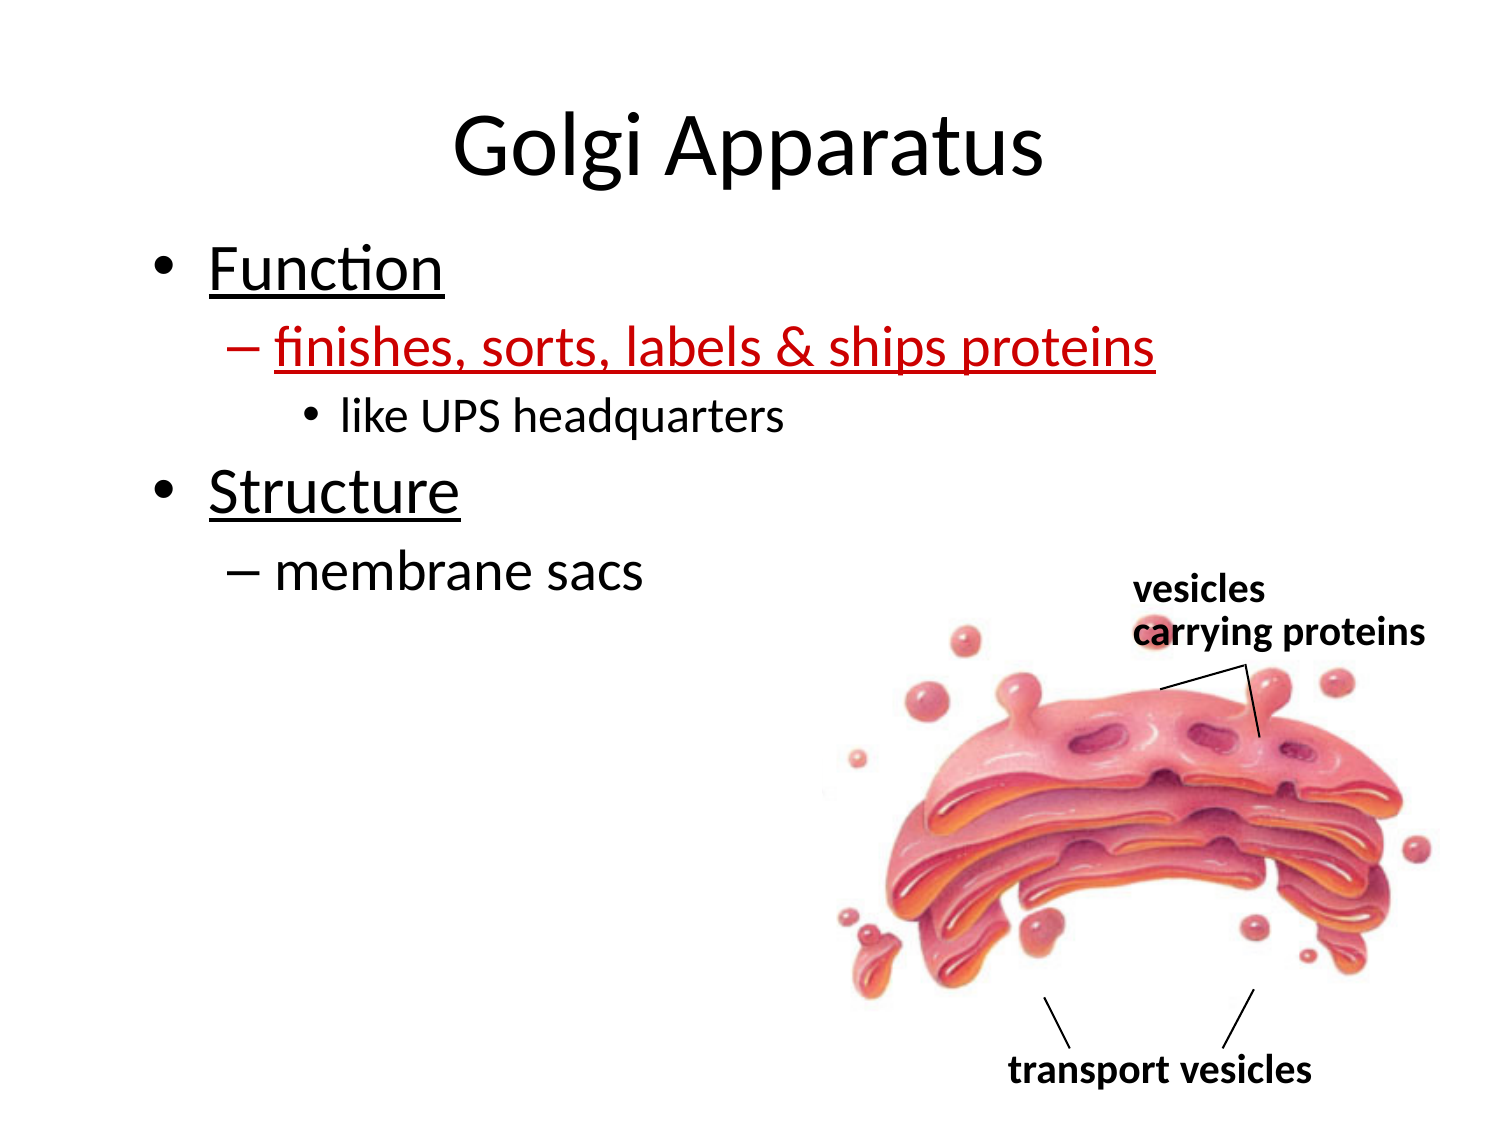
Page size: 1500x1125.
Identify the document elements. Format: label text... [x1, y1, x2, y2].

text_box transport vesicles [1007, 1049, 1313, 1093]
picture [822, 534, 1441, 1036]
title Golgi Apparatus [75, 45, 1425, 233]
list Function finishes, sorts, labels & ships proteins like UPS headquarters Structure membrane sacs [137, 224, 1463, 820]
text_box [1159, 663, 1260, 738]
